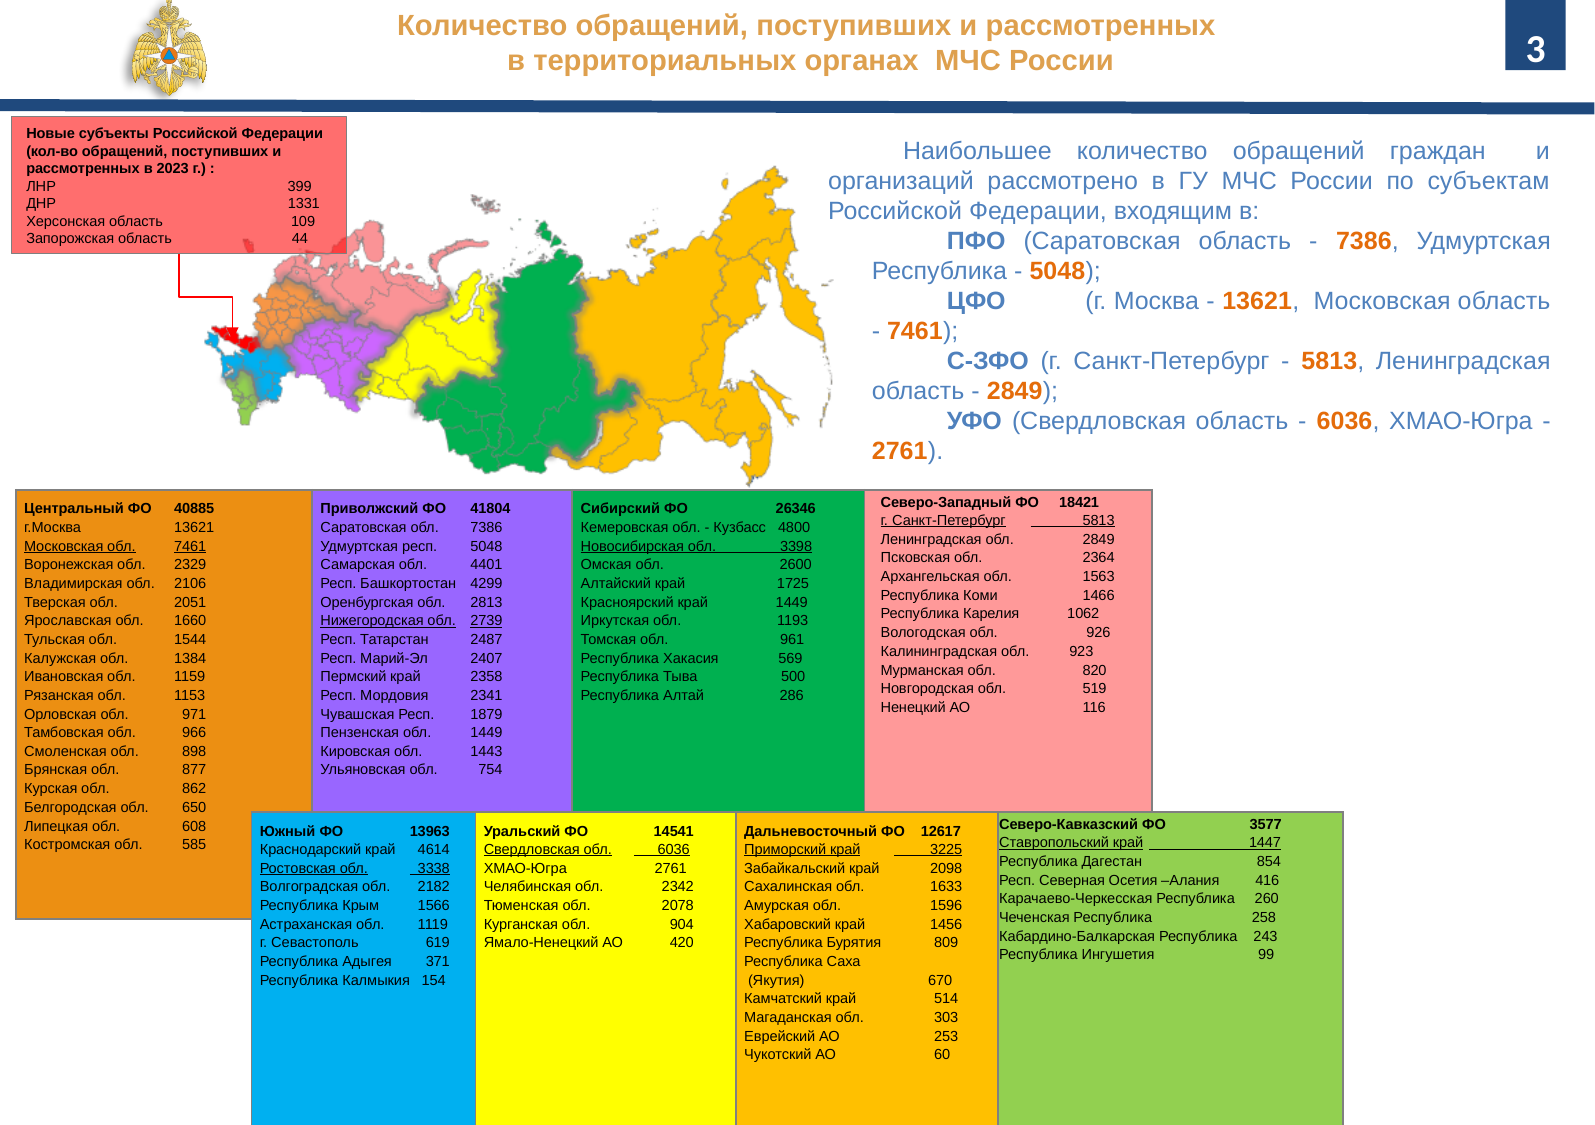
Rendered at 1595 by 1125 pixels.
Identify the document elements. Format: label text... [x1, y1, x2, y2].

picture [194, 143, 853, 509]
table_header Центральный ФО 40885 г.Москва 13621 Московская обл. 7461 Воронежская обл. 2329 Владимирская обл. 2106 Тверская обл. 2051 Ярославская обл. 1660 Тульская обл. 1544 Калужская обл. 1384 Ивановская обл. 1159 Рязанская обл. 1153 Орловская обл. 971 Тамбовская обл. 966 Смоленская обл. 898 Брянская обл. 877 Курская обл. 862 Белгородская обл. 650 Липецкая обл. 608 Костромская обл. 585 [17, 491, 311, 918]
table_header Сибирский ФО 26346 Кемеровская обл. - Кузбасс 4800 Новосибирская обл. 3398 Омская обл. 2600 Алтайский край 1725 Красноярский край 1449 Иркутская обл. 1193 Томская обл. 961 Республика Хакасия 569 Республика Тыва 500 Республика Алтай 286 [573, 491, 864, 811]
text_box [0, 104, 1595, 109]
table_header Северо-Западный ФО 18421 г. Санкт-Петербург 5813 Ленинградская обл. 2849 Псковская обл. 2364 Архангельская обл. 1563 Республика Коми 1466 Республика Карелия 1062 Вологодская обл. 926 Калининградская обл. 923 Мурманская обл. 820 Новгородская обл. 519 Ненецкий АО 116 [865, 491, 1151, 811]
text_box Новые субъекты Российской Федерации (кол-во обращений, поступивших и рассмотренных в 2023 г.) : ЛНР 399 ДНР 1331 Херсонская область 109 Запорожская область 44 [9, 120, 349, 256]
text_box Наибольшее количество обращений граждан и организаций рассмотрено в ГУ МЧС России по субъектам Российской Федерации, входящим в: ПФО (Саратовская область - 7386, Удмуртская Республика - 5048); ЦФО (г. Москва - 13621, Московская область - 7461); С-ЗФО (г. Санкт-Петербург - 5813, Ленинградская область - 2849); УФО (Свердловская область - 6036, ХМАО-Югра - 2761). [813, 127, 1566, 472]
table_header Южный ФО 13963 Краснодарский край 4614 Ростовская обл. 3338 Волгоградская обл. 2182 Республика Крым 1566 Астраханская обл. 1119 г. Севастополь 619 Республика Адыгея 371 Республика Калмыкия 154 [252, 813, 475, 1125]
table_header Уральский ФО 14541 Свердловская обл. 6036 ХМАО-Югра 2761 Челябинская обл. 2342 Тюменская обл. 2078 Курганская обл. 904 Ямало-Ненецкий АО 420 [476, 813, 735, 1125]
table_header Приволжский ФО 41804 Саратовская обл. 7386 Удмуртская респ. 5048 Самарская обл. 4401 Респ. Башкортостан 4299 Оренбургская обл. 2813 Нижегородская обл. 2739 Респ. Татарстан 2487 Респ. Марий-Эл 2407 Пермский край 2358 Респ. Мордовия 2341 Чувашская Респ. 1879 Пензенская обл. 1449 Кировская обл. 1443 Ульяновская обл. 754 [313, 517, 571, 811]
table_header Северо-Кавказский ФО 3577 Ставропольский край 1447 Республика Дагестан 854 Респ. Северная Осетия –Алания 416 Карачаево-Черкесская Республика 260 Чеченская Республика 258 Кабардино-Балкарская Республика 243 Республика Ингушетия 99 [999, 813, 1342, 1125]
text_box Количество обращений, поступивших и рассмотренных в территориальных органах МЧС России [209, 0, 1446, 78]
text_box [162, 269, 250, 324]
table_header Дальневосточный ФО 12617 Приморский край 3225 Забайкальский край 2098 Сахалинская обл. 1633 Амурская обл. 1596 Хабаровский край 1456 Республика Бурятия 809 Республика Саха (Якутия) 670 Камчатский край 514 Магаданская обл. 303 Еврейский АО 253 Чукотский АО 60 [737, 813, 997, 1125]
text_box 3 [1505, 0, 1566, 71]
picture [131, 0, 207, 97]
